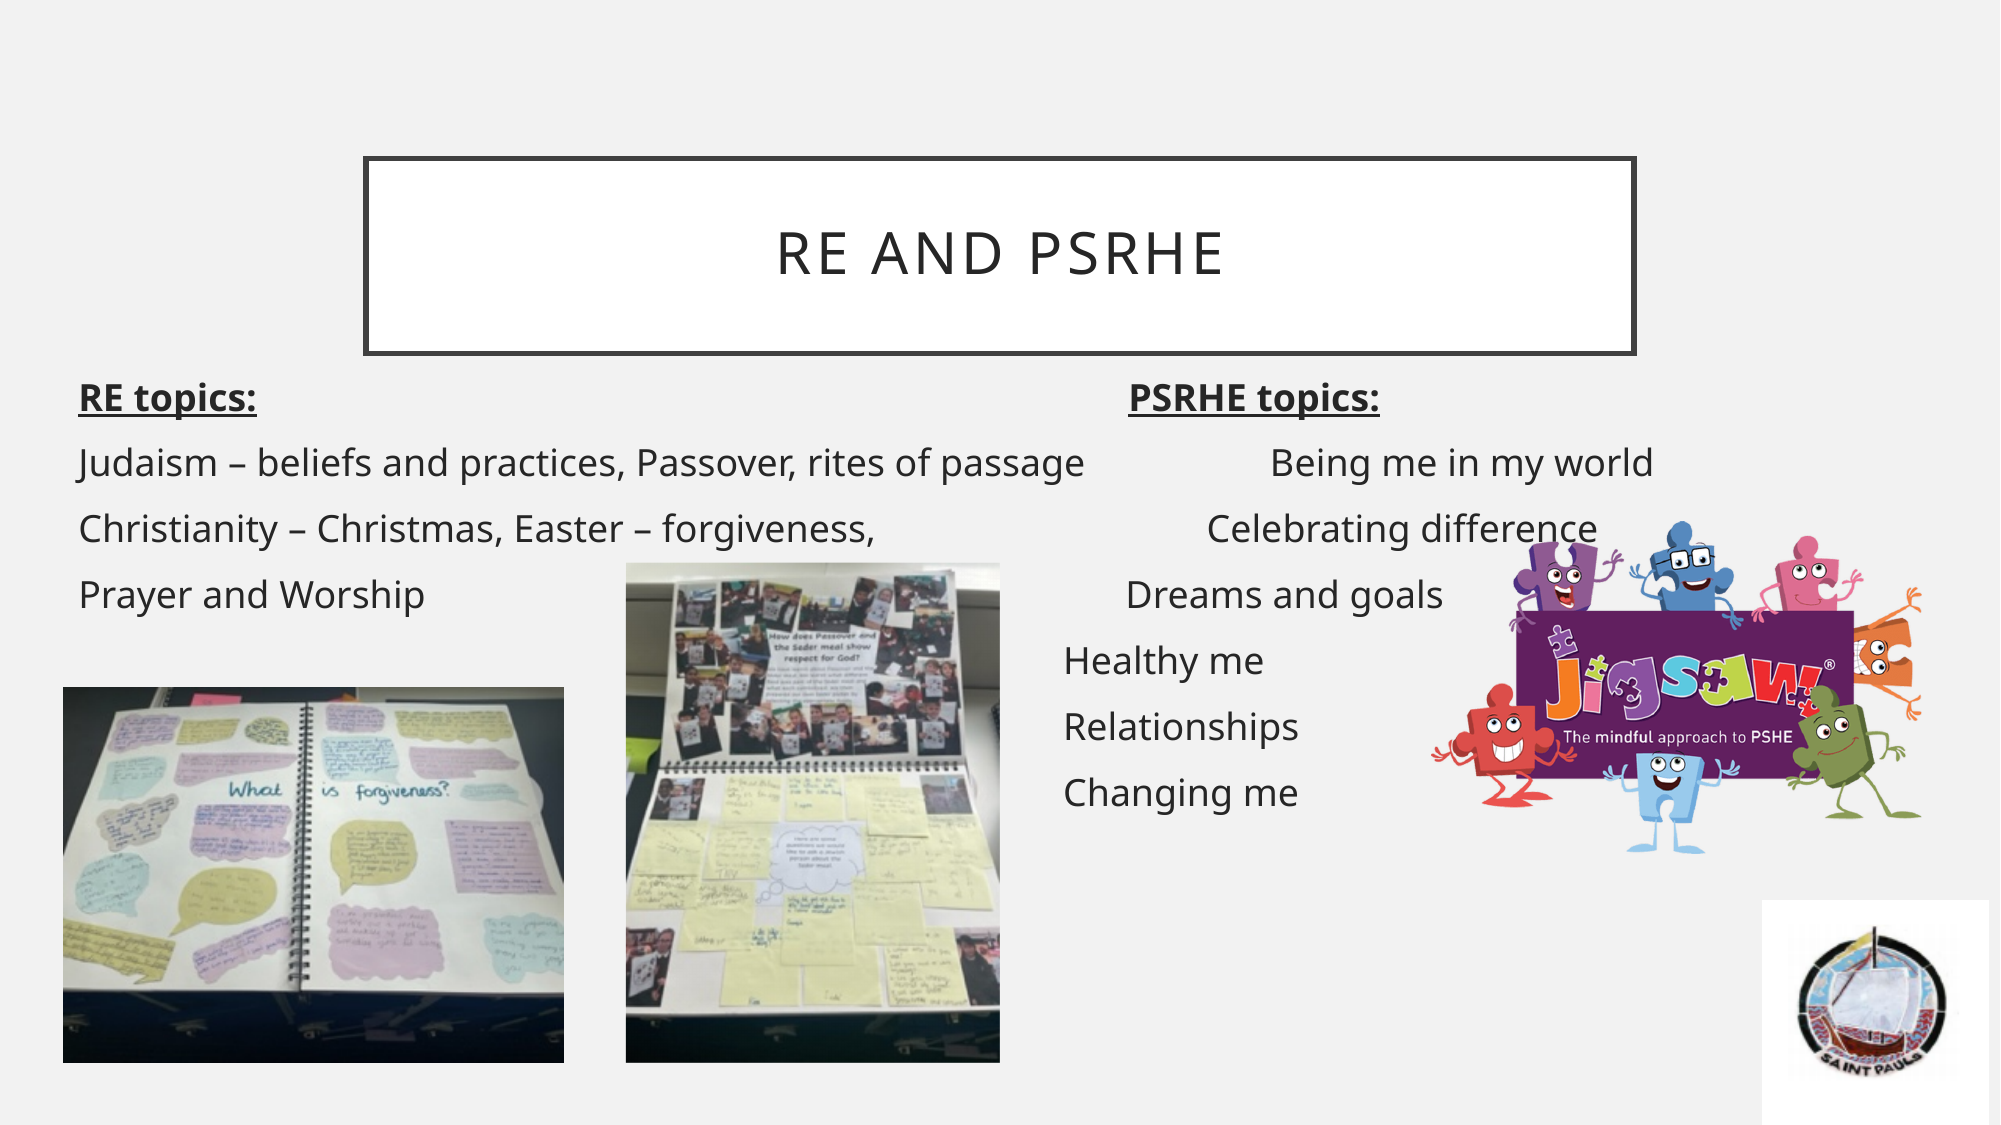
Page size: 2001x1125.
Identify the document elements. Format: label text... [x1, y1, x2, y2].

text_box RE topics: PSRHE topics: Judaism – beliefs and practices, Passover, rites of passage Being me in my world Christianity – Christmas, Easter – forgiveness, Celebrating difference Prayer and Worship Dreams and goals Healthy me Relationships Changing me [63, 366, 1937, 875]
title Re and psrHe [363, 156, 1637, 356]
picture [63, 563, 1063, 1063]
picture [1431, 521, 1922, 854]
picture [1762, 900, 1989, 1125]
